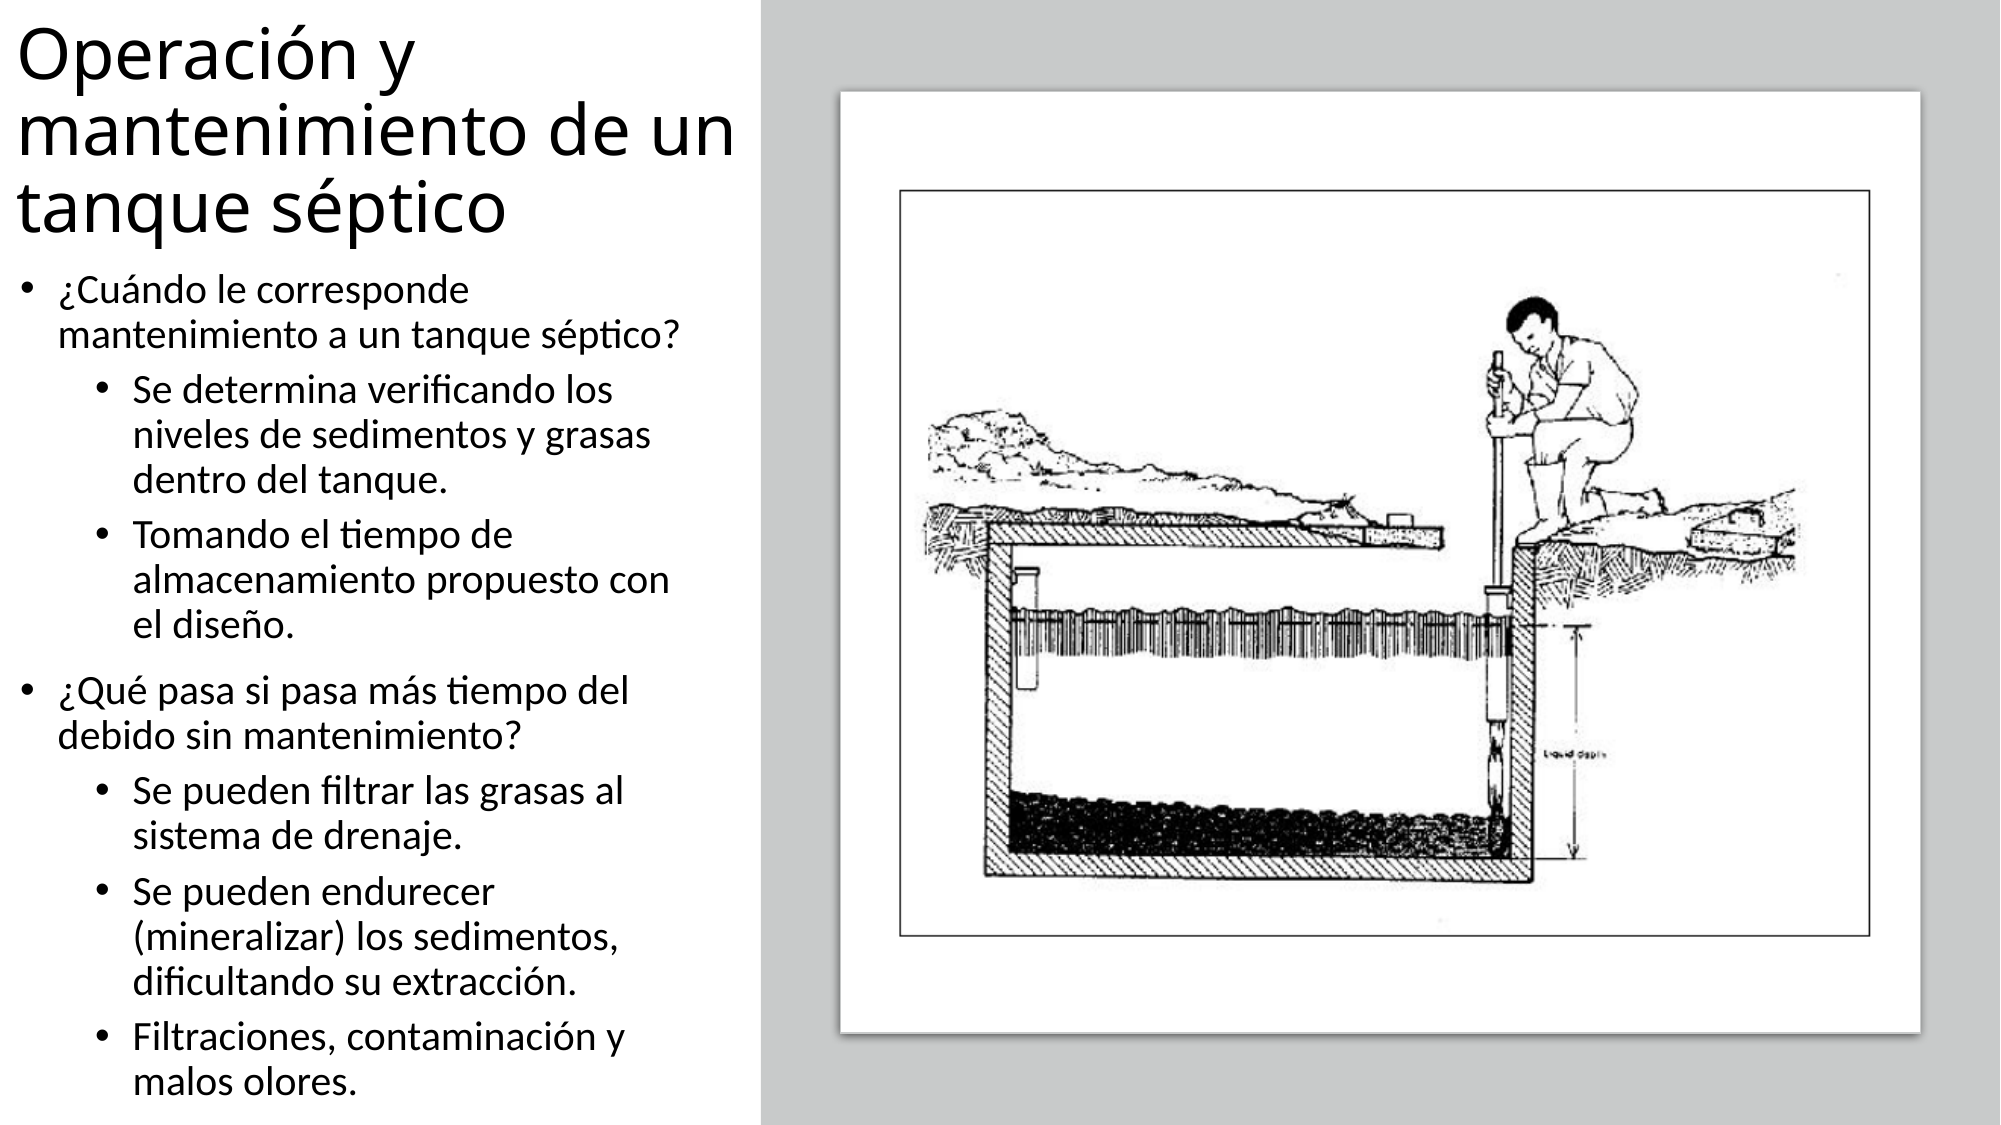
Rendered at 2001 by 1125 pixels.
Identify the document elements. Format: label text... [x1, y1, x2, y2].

text_box [760, 0, 2000, 1125]
list ¿Cuándo le corresponde mantenimiento a un tanque séptico? Se determina verificando los niveles de sedimentos y grasas dentro del tanque. Tomando el tiempo de almacenamiento propuesto con el diseño. ¿Qué pasa si pasa más tiempo del debido sin mantenimiento? Se pueden filtrar las grasas al sistema de drenaje. Se pueden endurecer (mineralizar) los sedimentos, dificultando su extracción. Filtraciones, contaminación y malos olores. [5, 259, 722, 1125]
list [886, 178, 1875, 946]
text_box [839, 90, 1922, 1034]
title Operación y mantenimiento de un tanque séptico [1, 0, 760, 267]
